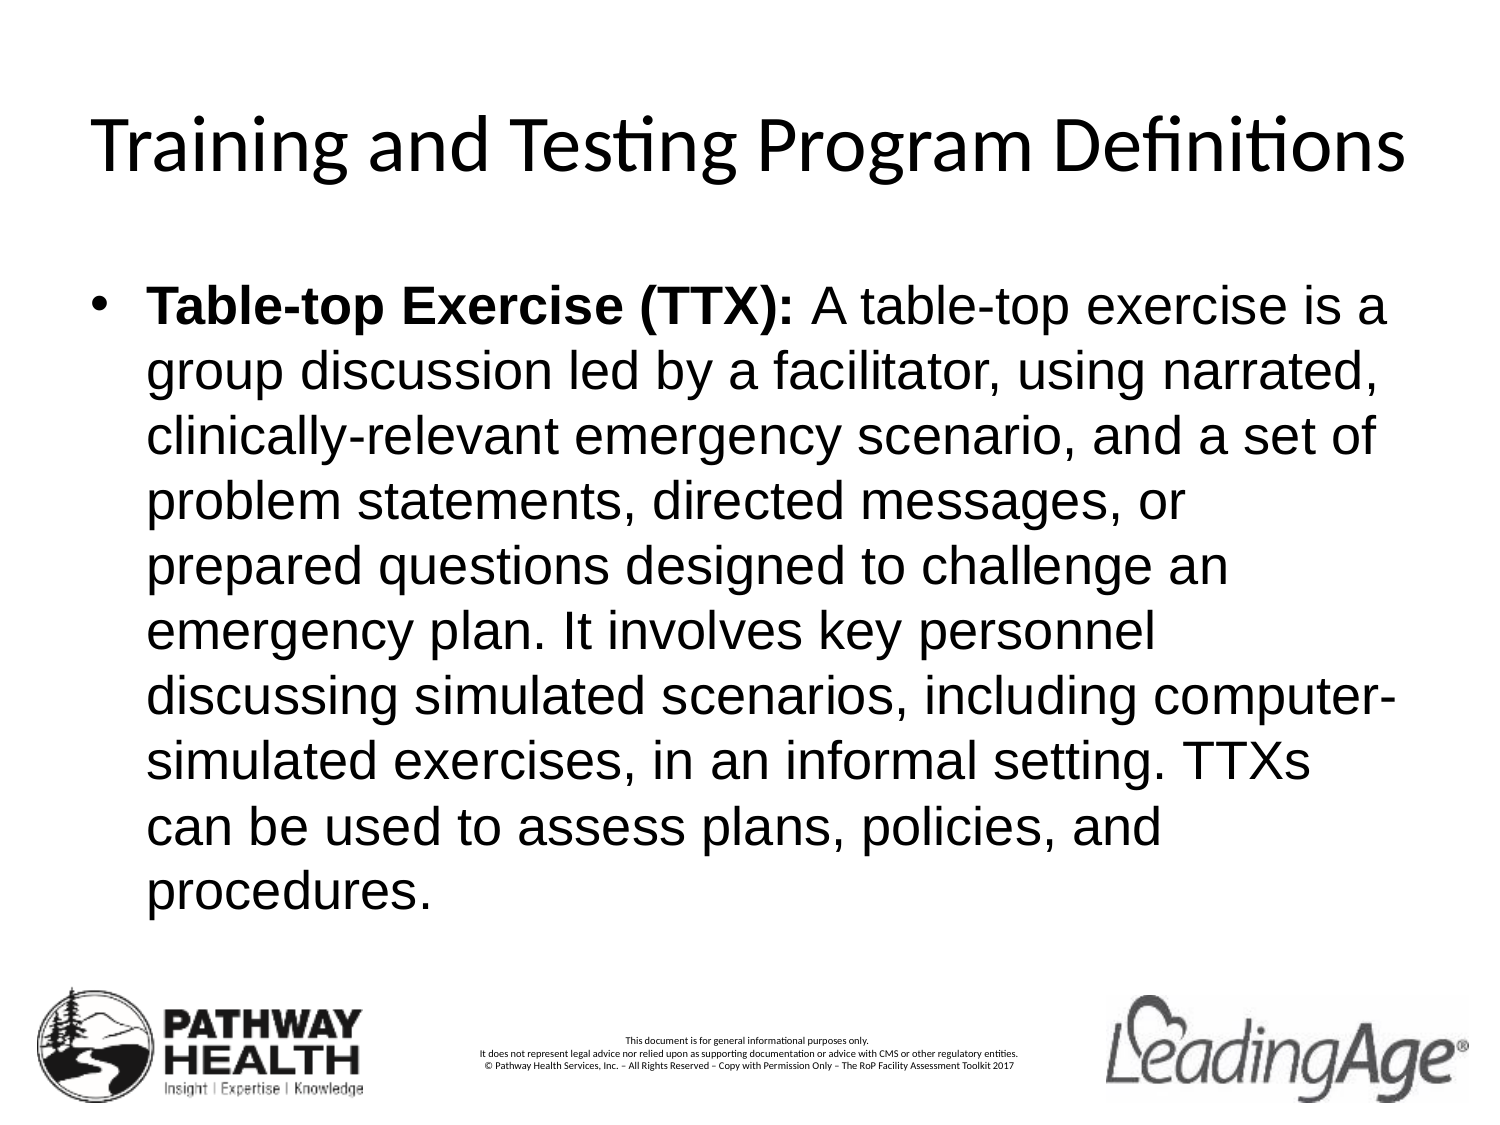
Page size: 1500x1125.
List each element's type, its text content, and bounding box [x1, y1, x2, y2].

title Training and Testing Program Definitions [75, 45, 1425, 233]
list Table-top Exercise (TTX): A table-top exercise is a group discussion led by a facilitator, using narrated, clinically-relevant emergency scenario, and a set of problem statements, directed messages, or prepared questions designed to challenge an emergency plan. It involves key personnel discussing simulated scenarios, including computer-simulated exercises, in an informal setting. TTXs can be used to assess plans, policies, and procedures. [75, 262, 1425, 1005]
picture [1106, 995, 1469, 1103]
picture [37, 986, 363, 1103]
